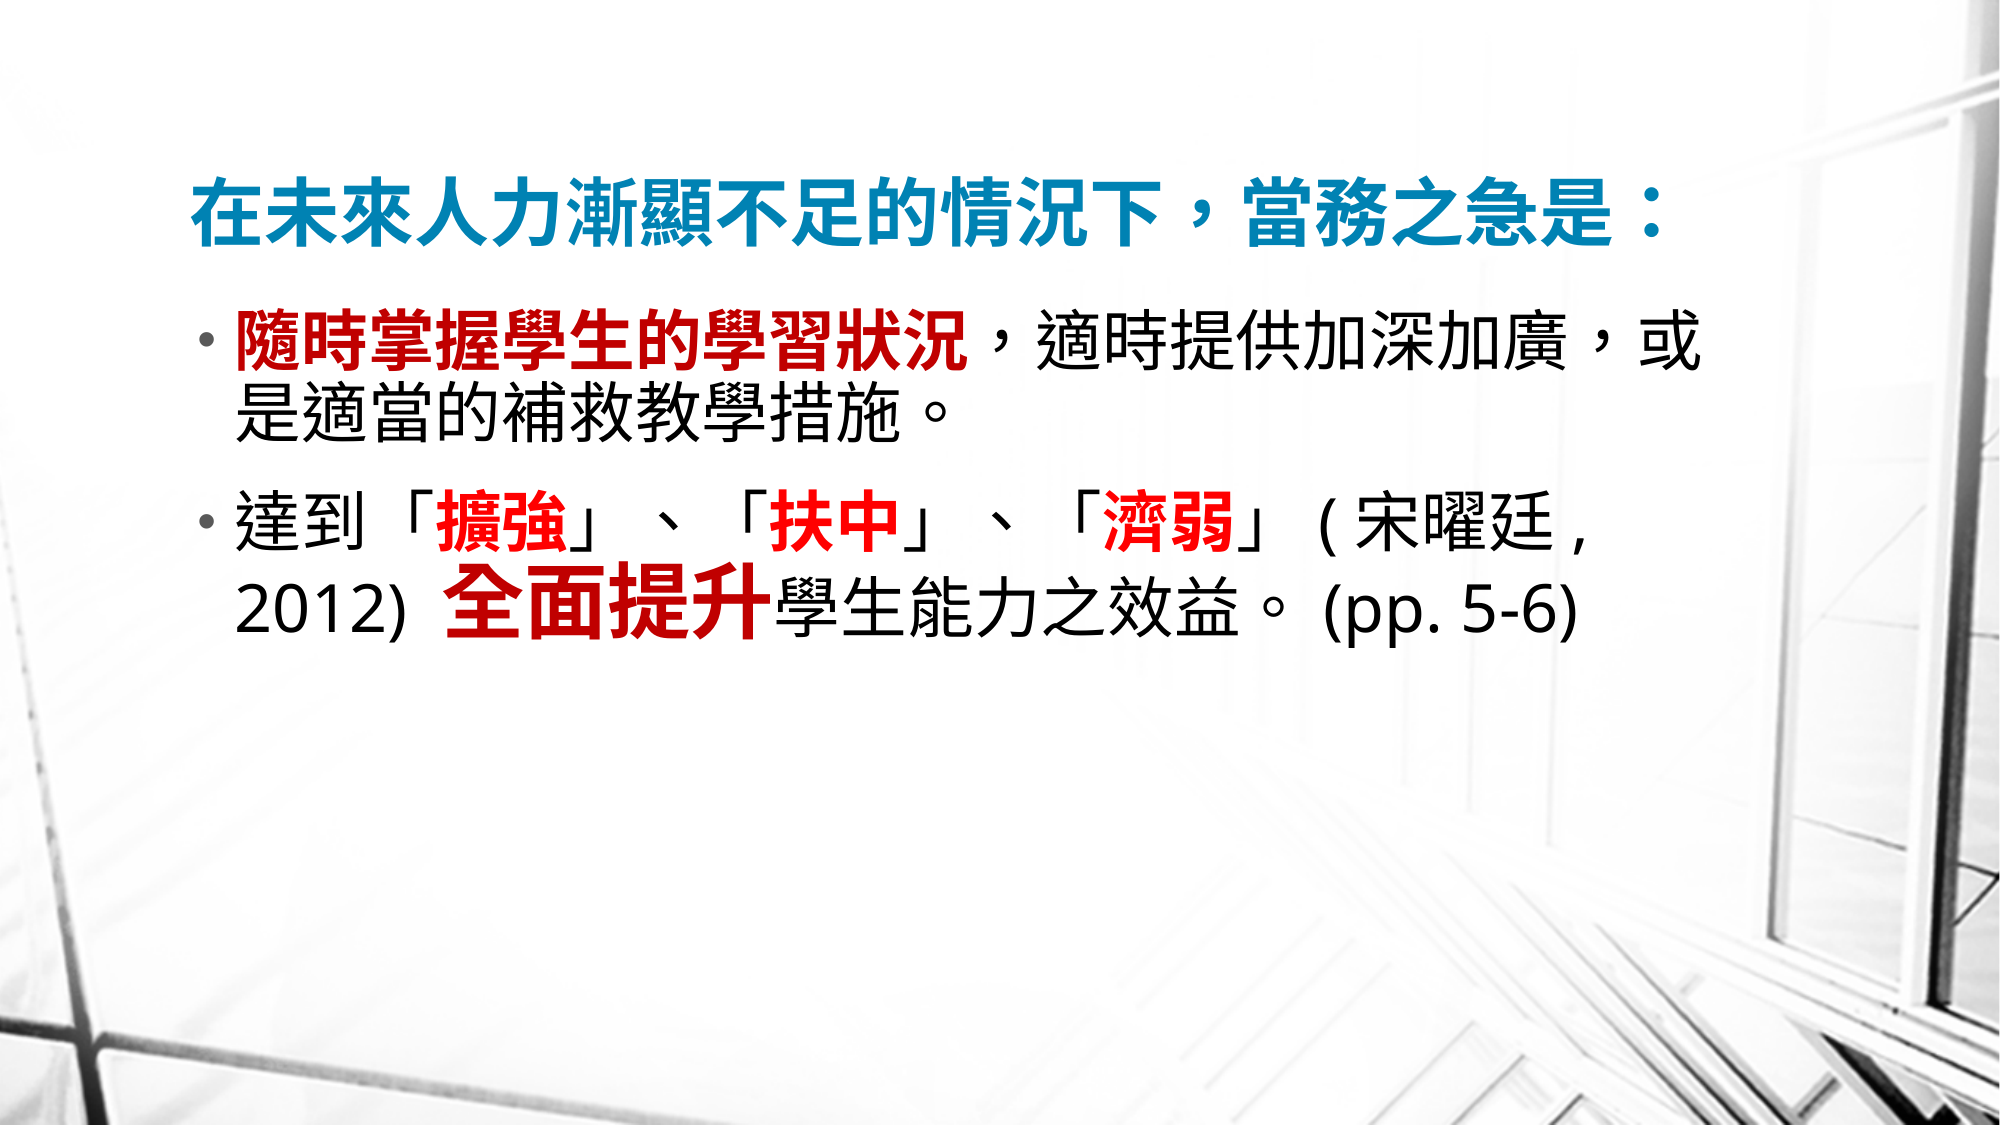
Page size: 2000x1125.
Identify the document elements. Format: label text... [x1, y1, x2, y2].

title 在未來人力漸顯不足的情況下，當務之急是： [174, 87, 1721, 263]
list 隨時掌握學生的學習狀況，適時提供加深加廣，或是適當的補救教學措施。 達到「擴強」、「扶中」、「濟弱」(宋曜廷, 2012) 全面提升學生能力之效益。(pp. 5-6) [174, 299, 1756, 988]
picture [0, 0, 2000, 1125]
